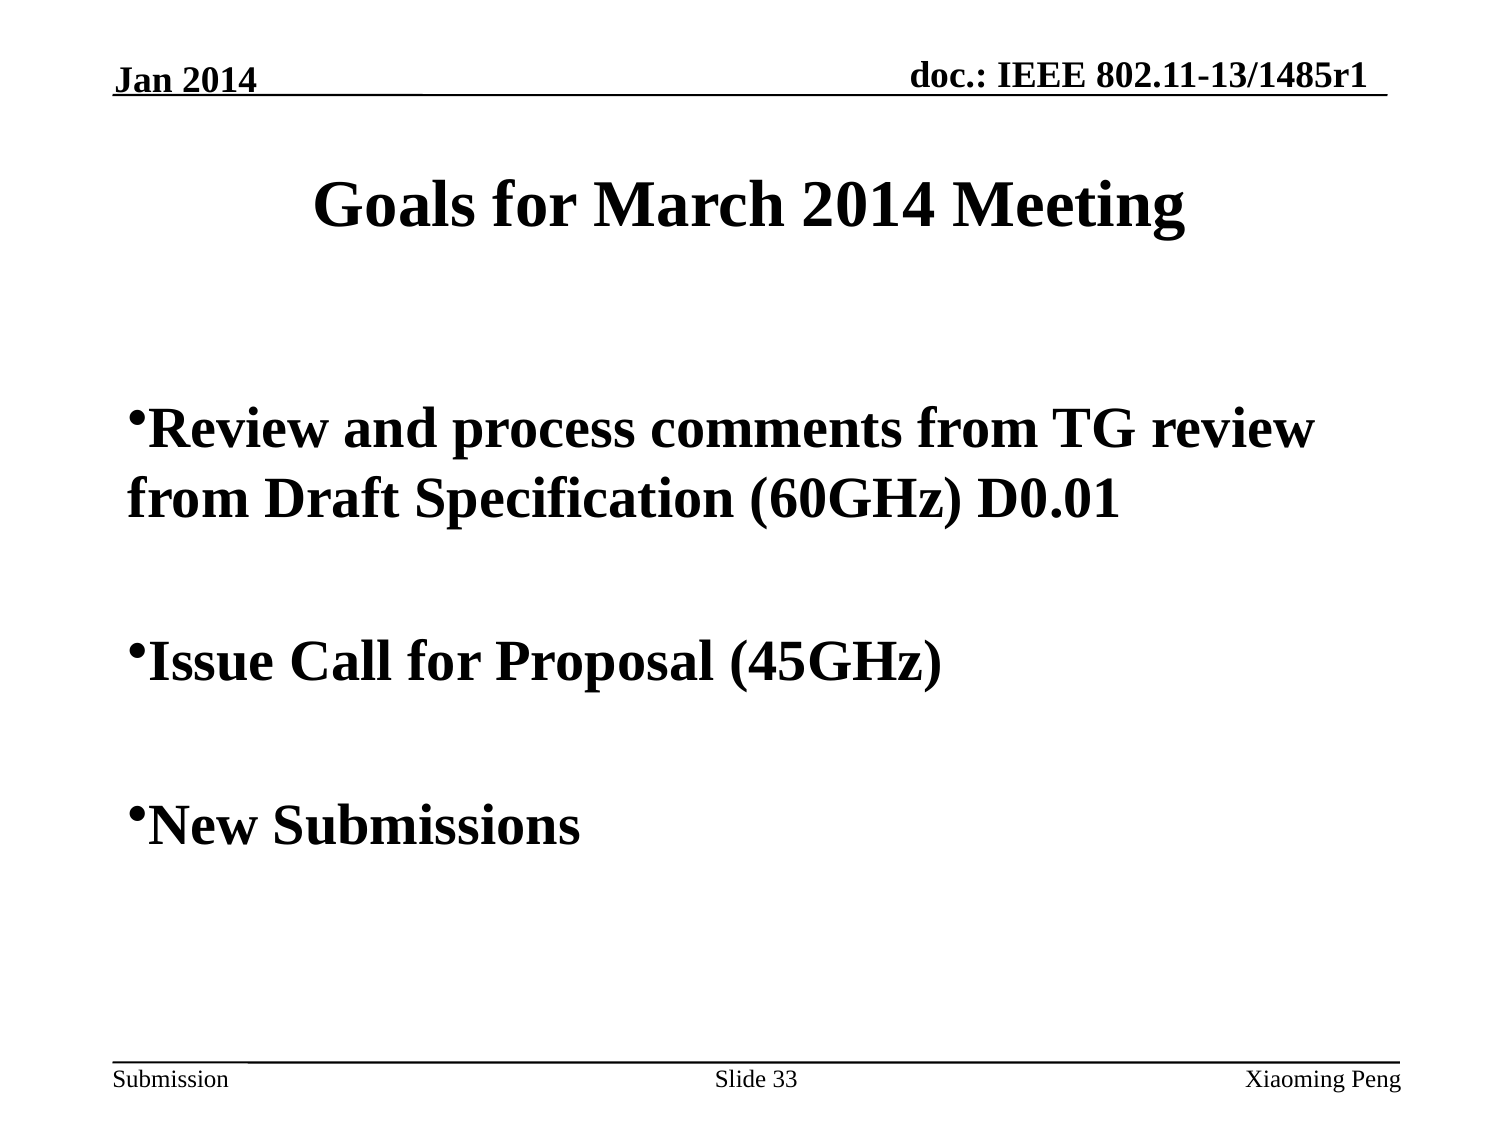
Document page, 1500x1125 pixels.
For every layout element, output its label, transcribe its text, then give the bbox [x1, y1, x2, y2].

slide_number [114, 54, 335, 100]
footer Xiaoming Peng [862, 1062, 1402, 1093]
title Goals for March 2014 Meeting [112, 112, 1388, 288]
list Review and process comments from TG review from Draft Specification (60GHz) D0.01 Issue Call for Proposal (45GHz) New Submissions [112, 324, 1388, 1000]
slide_number Slide 33 [712, 1062, 800, 1093]
